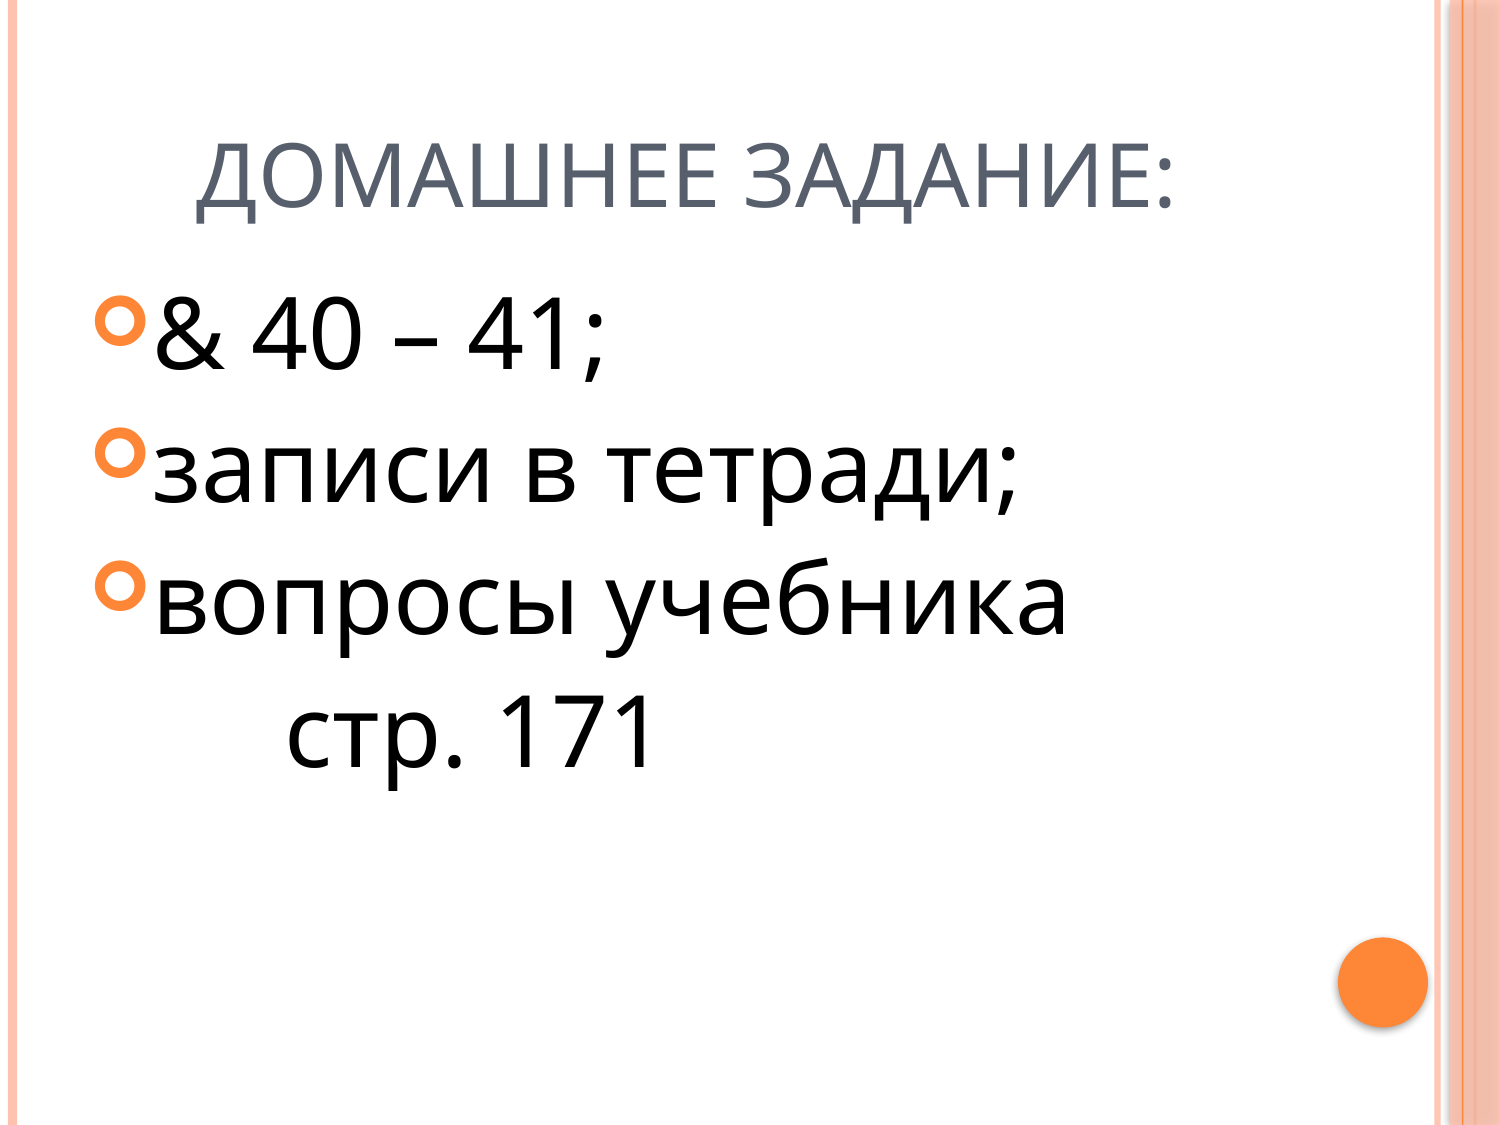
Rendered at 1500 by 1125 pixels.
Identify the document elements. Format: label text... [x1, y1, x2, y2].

title ДОМАШНЕЕ ЗАДАНИЕ: [75, 45, 1300, 233]
list & 40 – 41; записи в тетради; вопросы учебника стр. 171 [75, 262, 1300, 1062]
